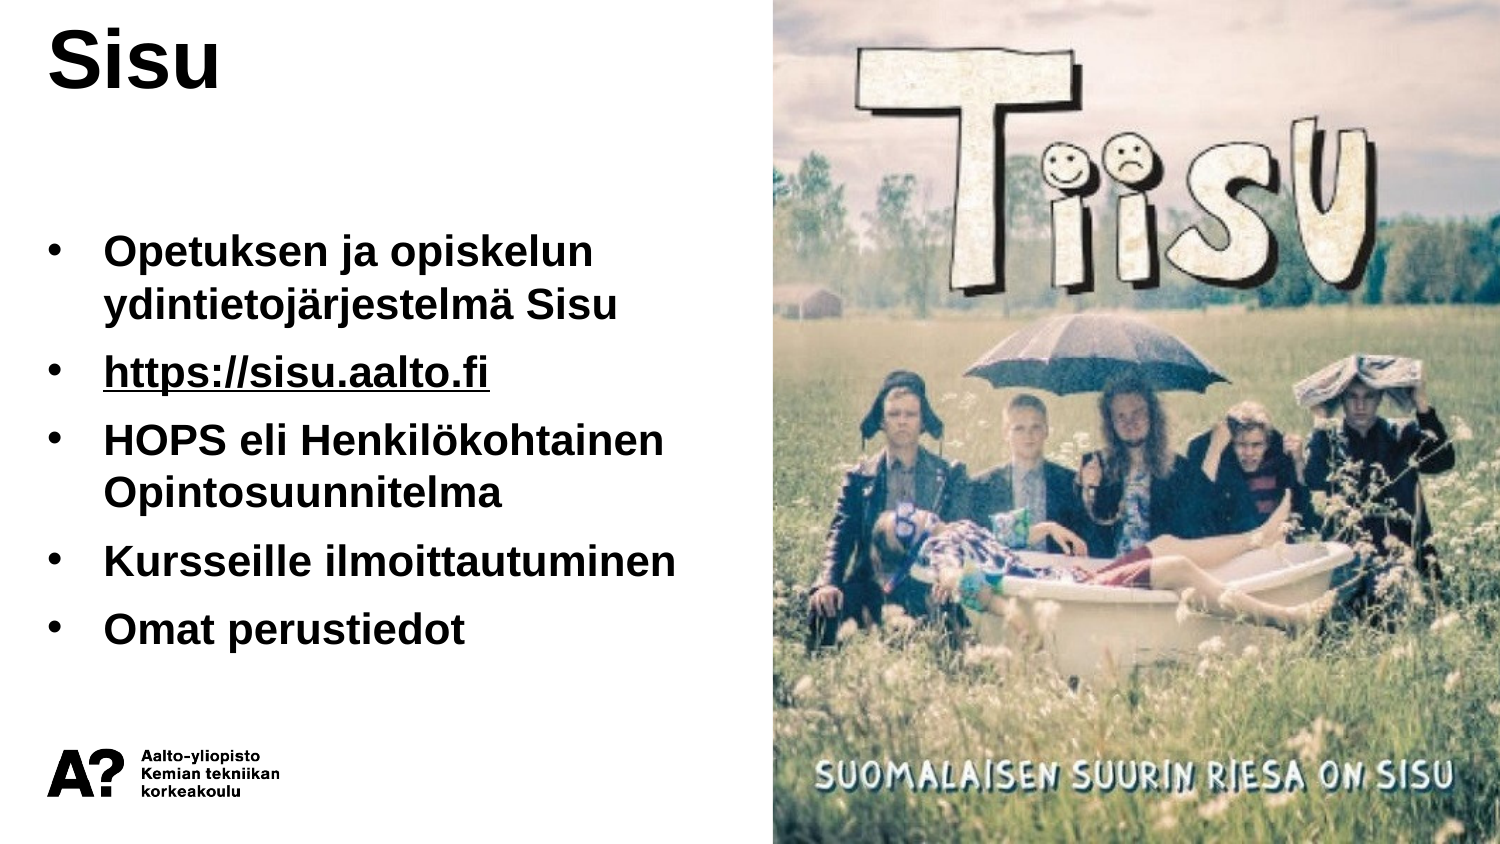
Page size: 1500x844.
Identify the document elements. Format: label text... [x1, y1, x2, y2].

list Opetuksen ja opiskelun ydintietojärjestelmä Sisu https://sisu.aalto.fi HOPS eli Henkilökohtainen Opintosuunnitelma Kursseille ilmoittautuminen Omat perustiedot [47, 222, 712, 703]
picture [0, 702, 326, 844]
picture [772, 0, 1500, 844]
list Sisu [47, 5, 712, 177]
